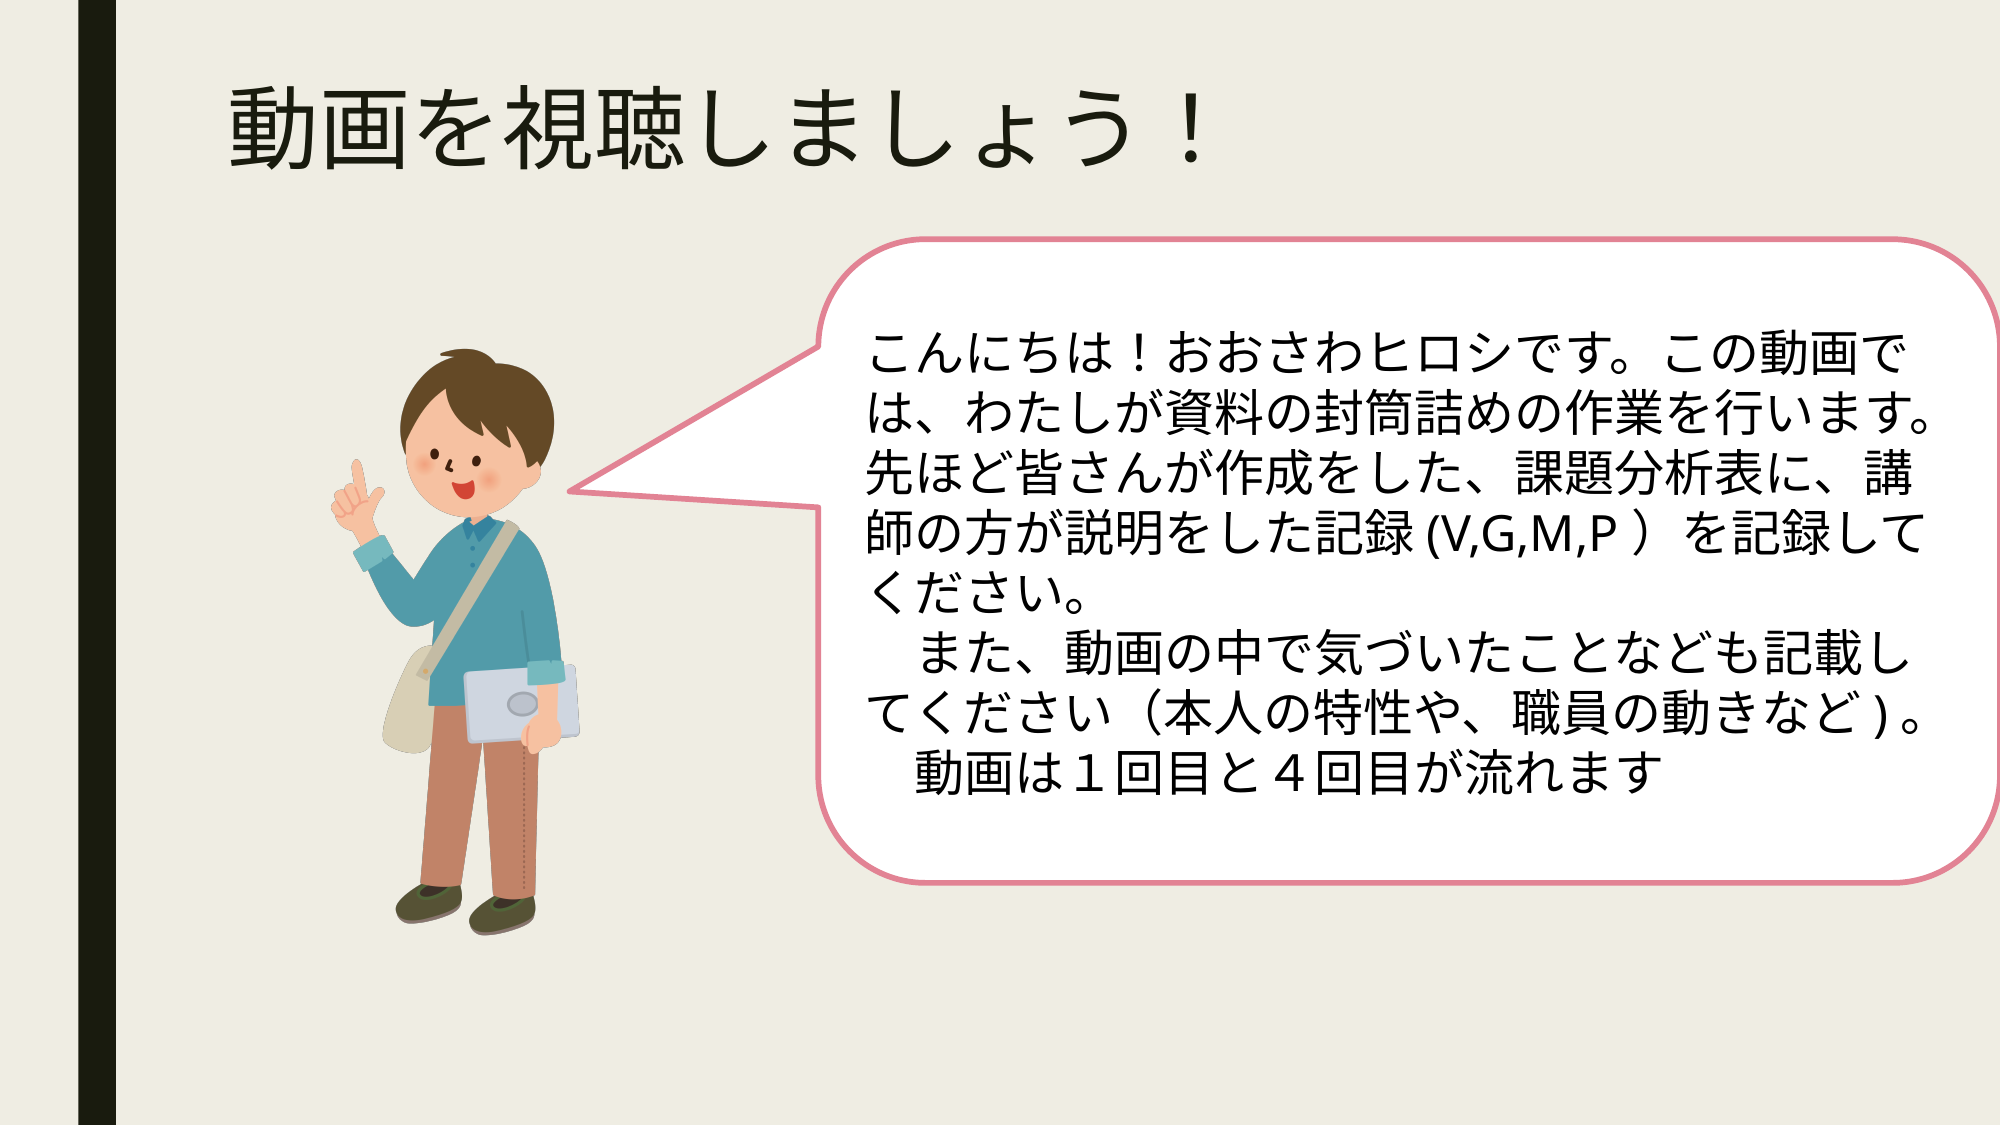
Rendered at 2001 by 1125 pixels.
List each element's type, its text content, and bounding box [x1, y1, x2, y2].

title 動画を視聴しましょう！ [212, 77, 1788, 240]
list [330, 348, 580, 936]
text_box こんにちは！おおさわヒロシです。この動画では、わたしが資料の封筒詰めの作業を行います。先ほど皆さんが作成をした、課題分析表に、講師の方が説明をした記録(V,G,M,P）を記録してください。 また、動画の中で気づいたことなども記載してください（本人の特性や、職員の動きなど)。 動画は１回目と４回目が流れます [580, 236, 2000, 886]
